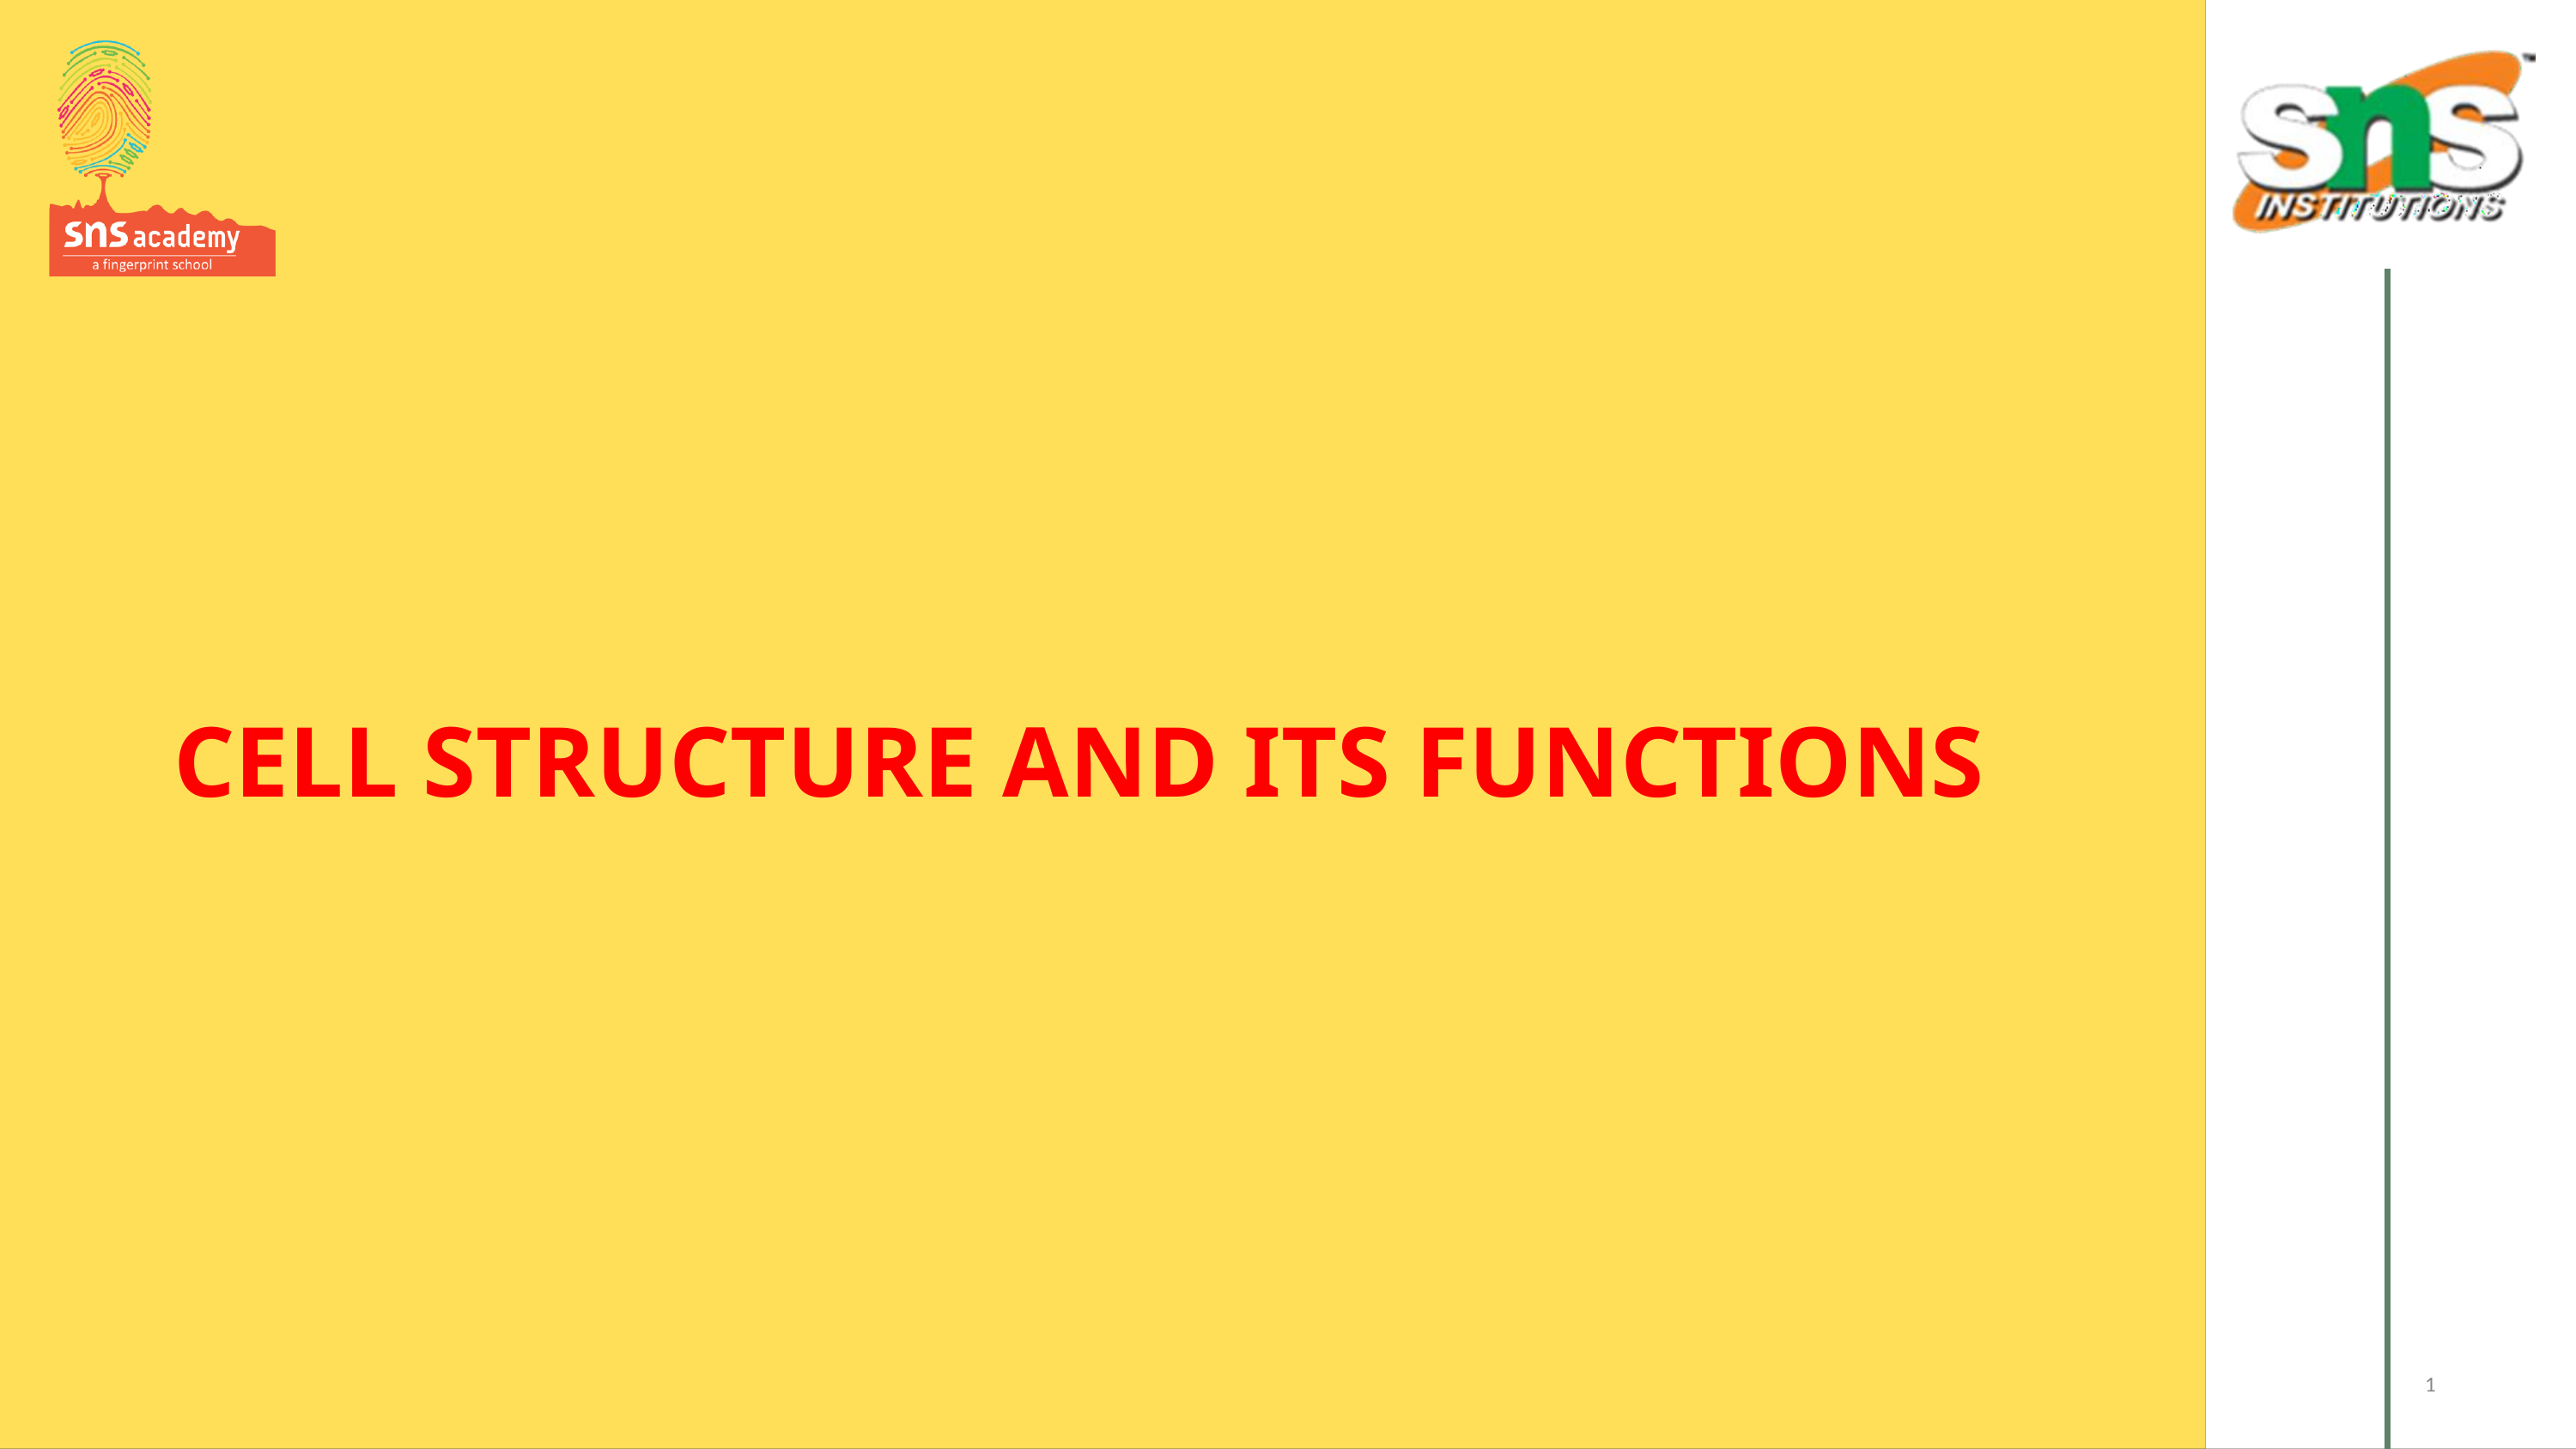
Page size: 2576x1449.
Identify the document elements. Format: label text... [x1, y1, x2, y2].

text_box 1 [2423, 1368, 2438, 1396]
text_box [0, 0, 2205, 1449]
title CELL STRUCTURE AND ITS FUNCTIONS [172, 636, 2222, 880]
text_box [2232, 49, 2537, 233]
text_box [39, 33, 281, 285]
text_box [2205, 0, 2576, 1449]
